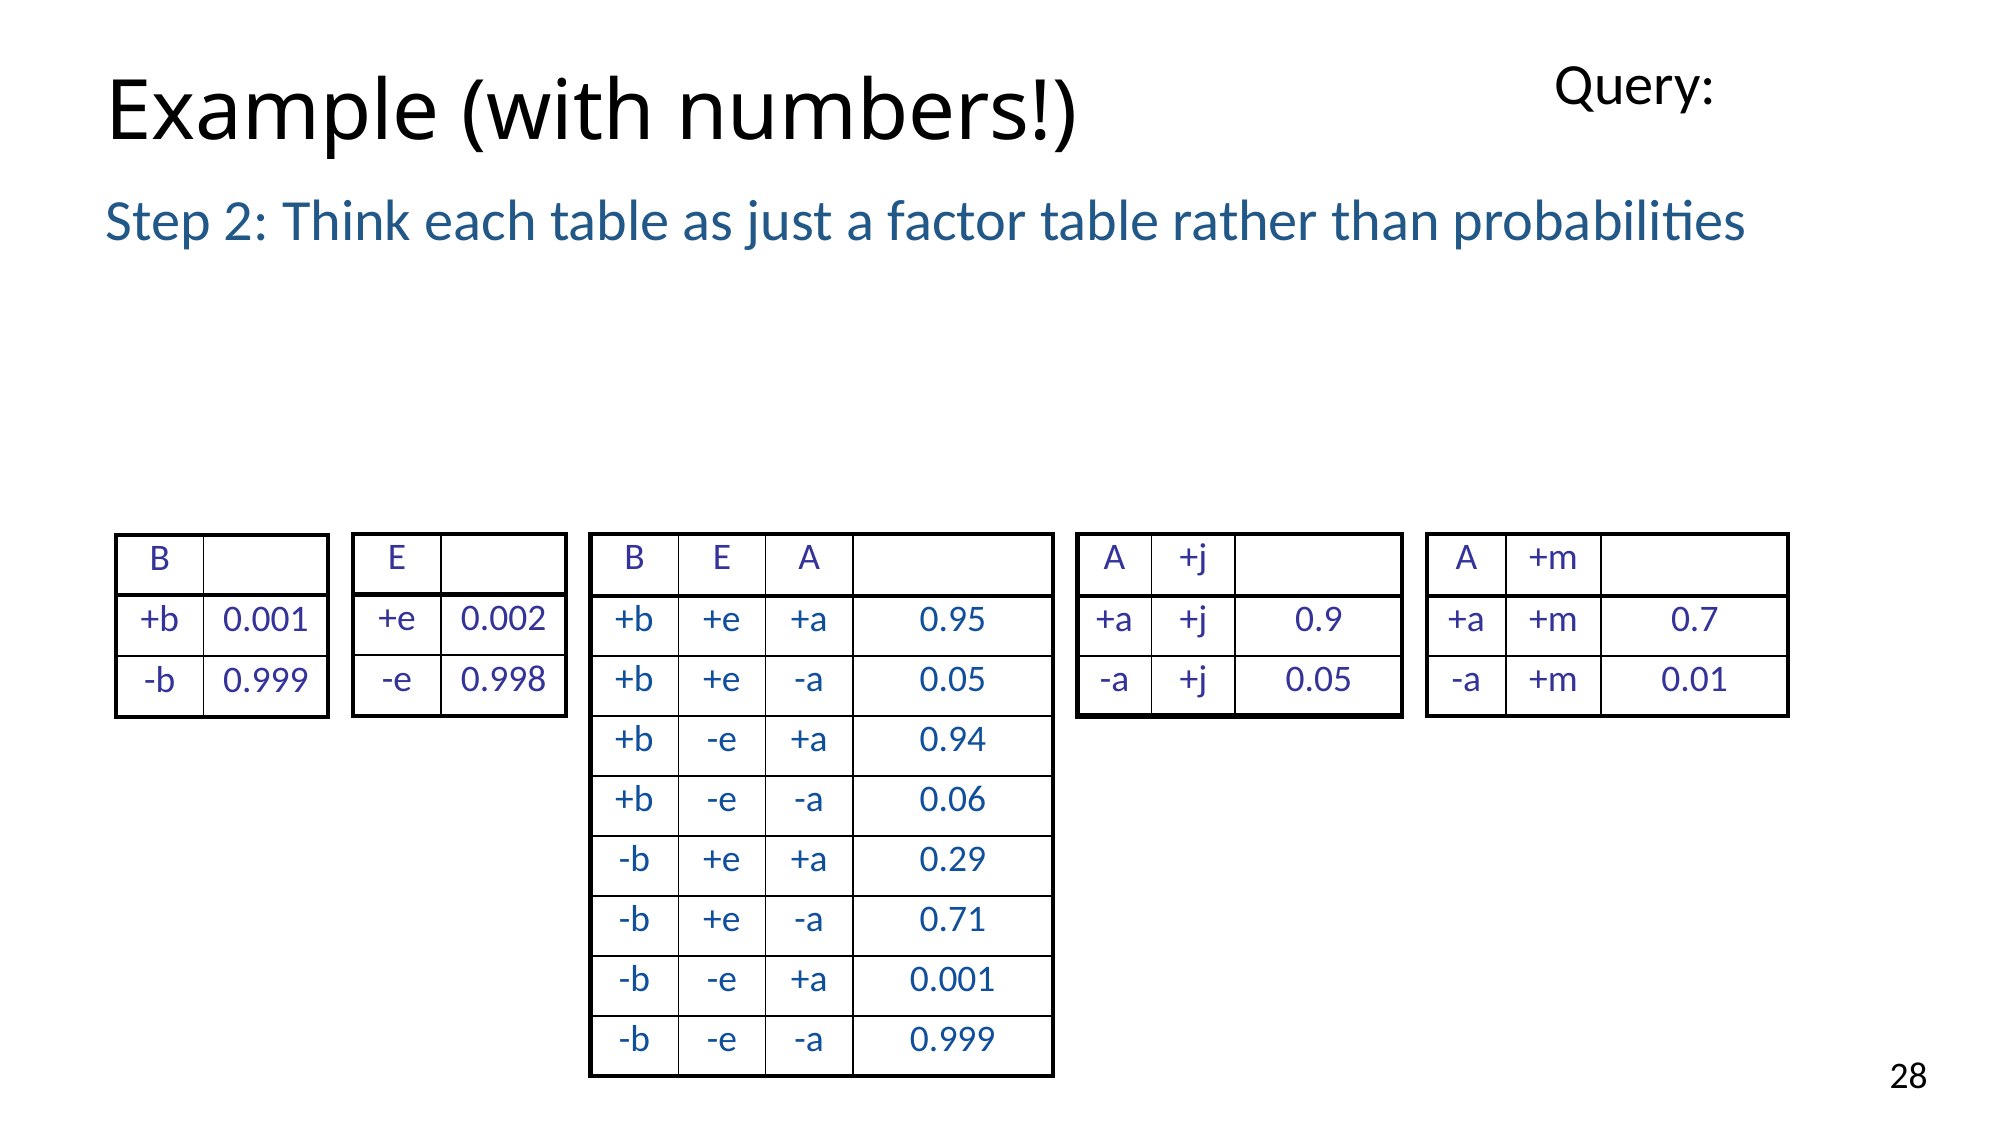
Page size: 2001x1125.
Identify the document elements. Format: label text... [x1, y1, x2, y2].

list Step 2: Think each table as just a factor table rather than probabilities [90, 182, 1943, 518]
slide_number 28 [1492, 1043, 1943, 1104]
title Example (with numbers!) [90, 60, 1816, 164]
